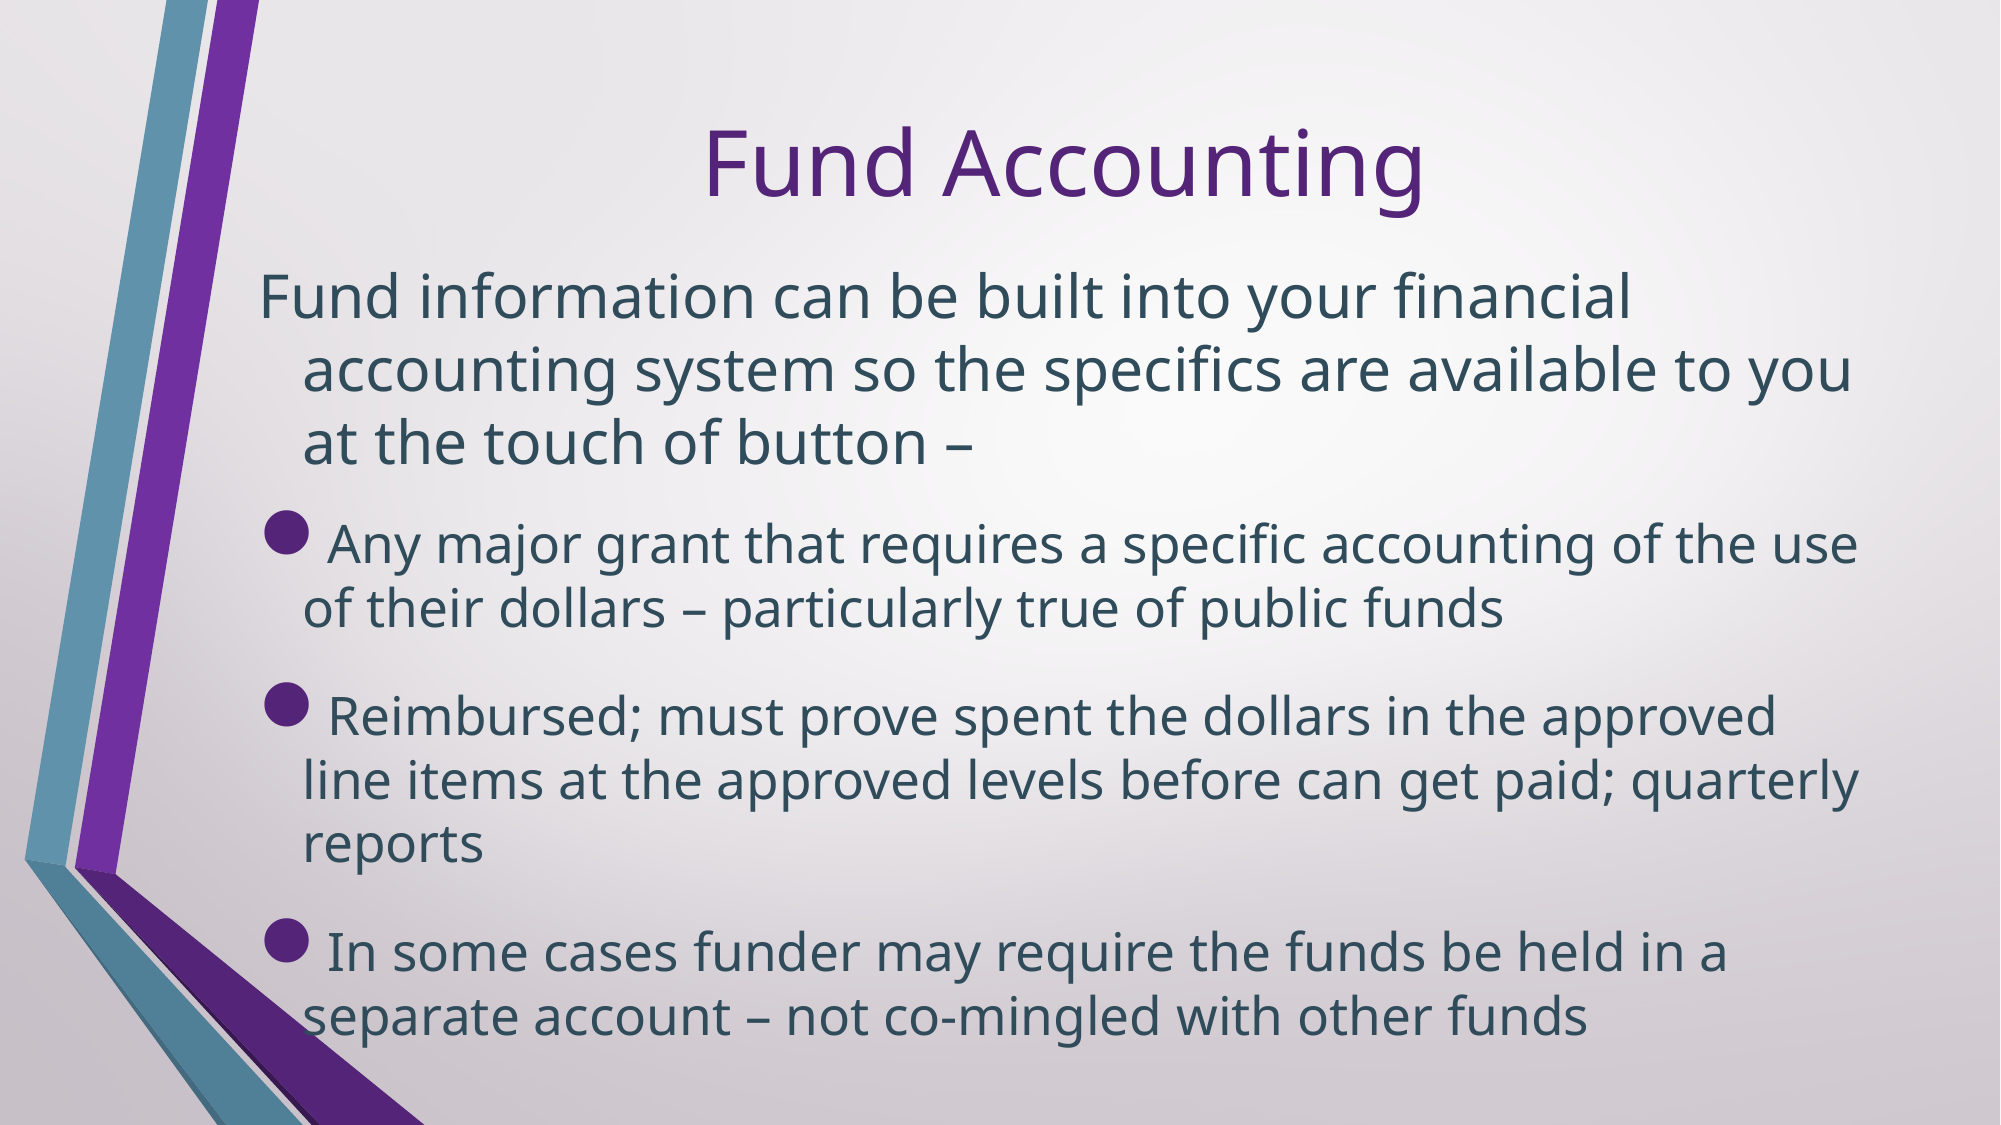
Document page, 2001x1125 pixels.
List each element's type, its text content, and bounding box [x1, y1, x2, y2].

title Fund Accounting [243, 112, 1887, 207]
list Fund information can be built into your financial accounting system so the specifics are available to you at the touch of button – Any major grant that requires a specific accounting of the use of their dollars – particularly true of public funds Reimbursed; must prove spent the dollars in the approved line items at the approved levels before can get paid; quarterly reports In some cases funder may require the funds be held in a separate account – not co-mingled with other funds [243, 250, 1887, 1056]
